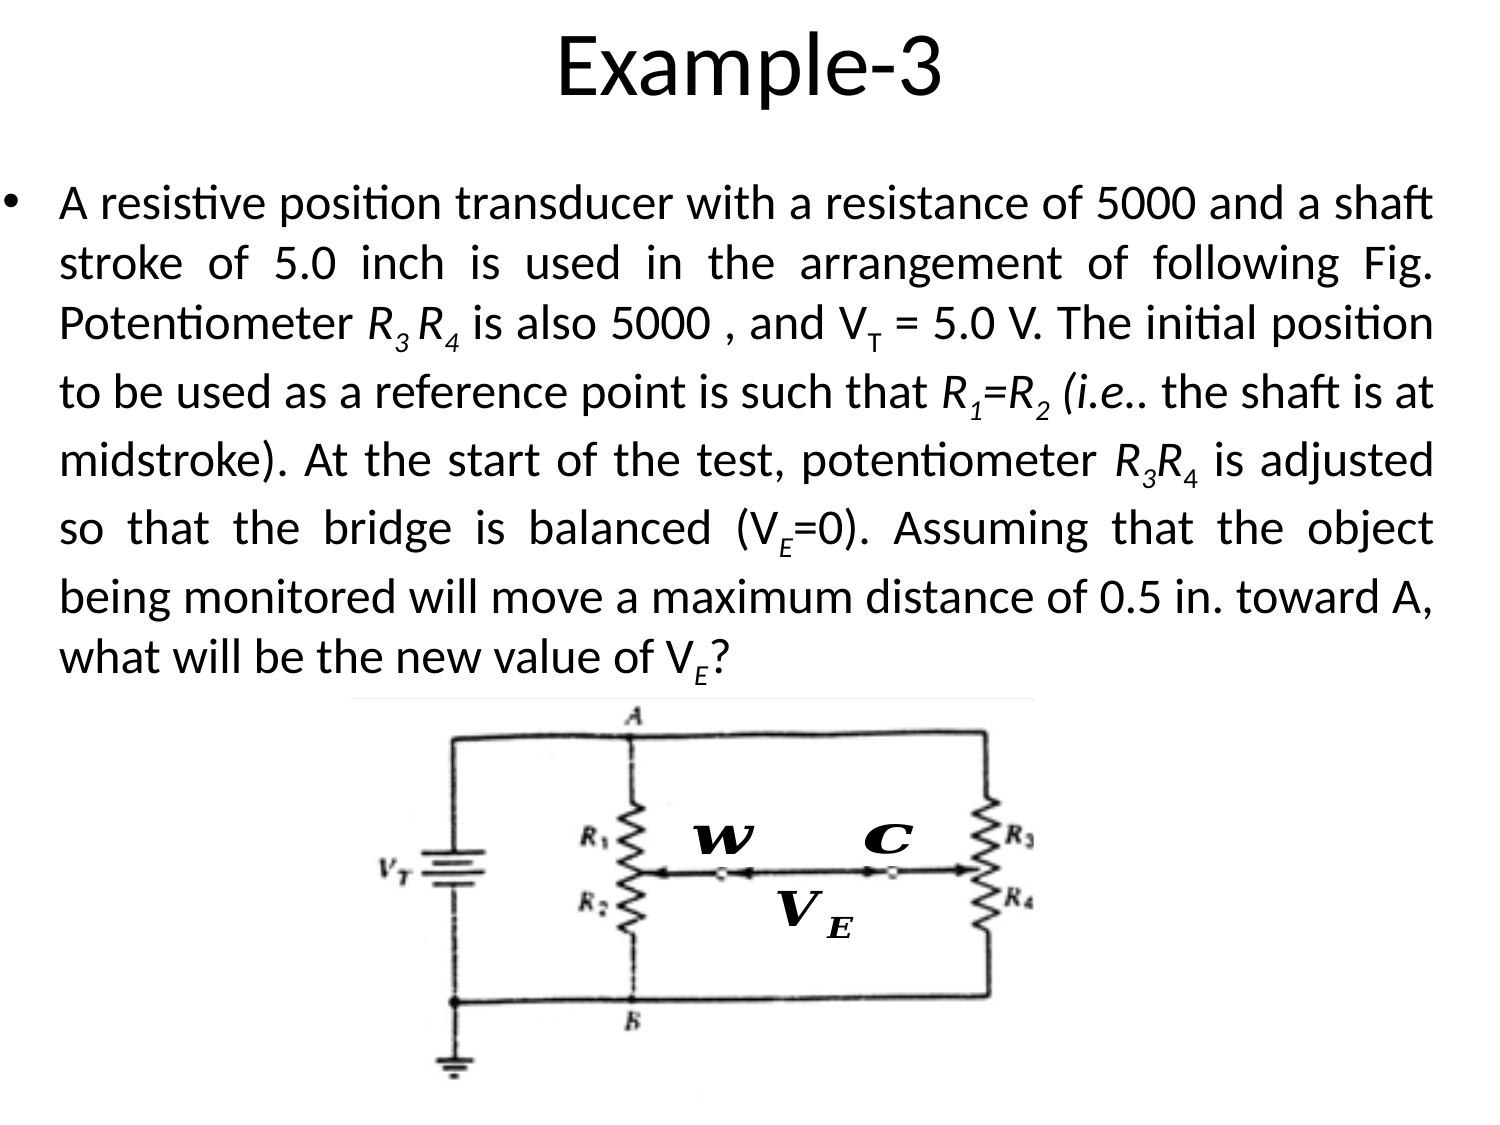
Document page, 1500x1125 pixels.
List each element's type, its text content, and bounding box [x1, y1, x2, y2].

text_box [349, 698, 1034, 1100]
list A resistive position transducer with a resistance of 5000 and a shaft stroke of 5.0 inch is used in the arrangement of following Fig. Potentiometer R3 R4 is also 5000 , and VT = 5.0 V. The initial position to be used as a reference point is such that R1=R2 (i.e.. the shaft is at midstroke). At the start of the test, potentiometer R3R4 is adjusted so that the bridge is balanced (VE=0). Assuming that the object being monitored will move a maximum distance of 0.5 in. toward A, what will be the new value of VE? [0, 162, 1450, 905]
title Example-3 [75, 0, 1425, 130]
